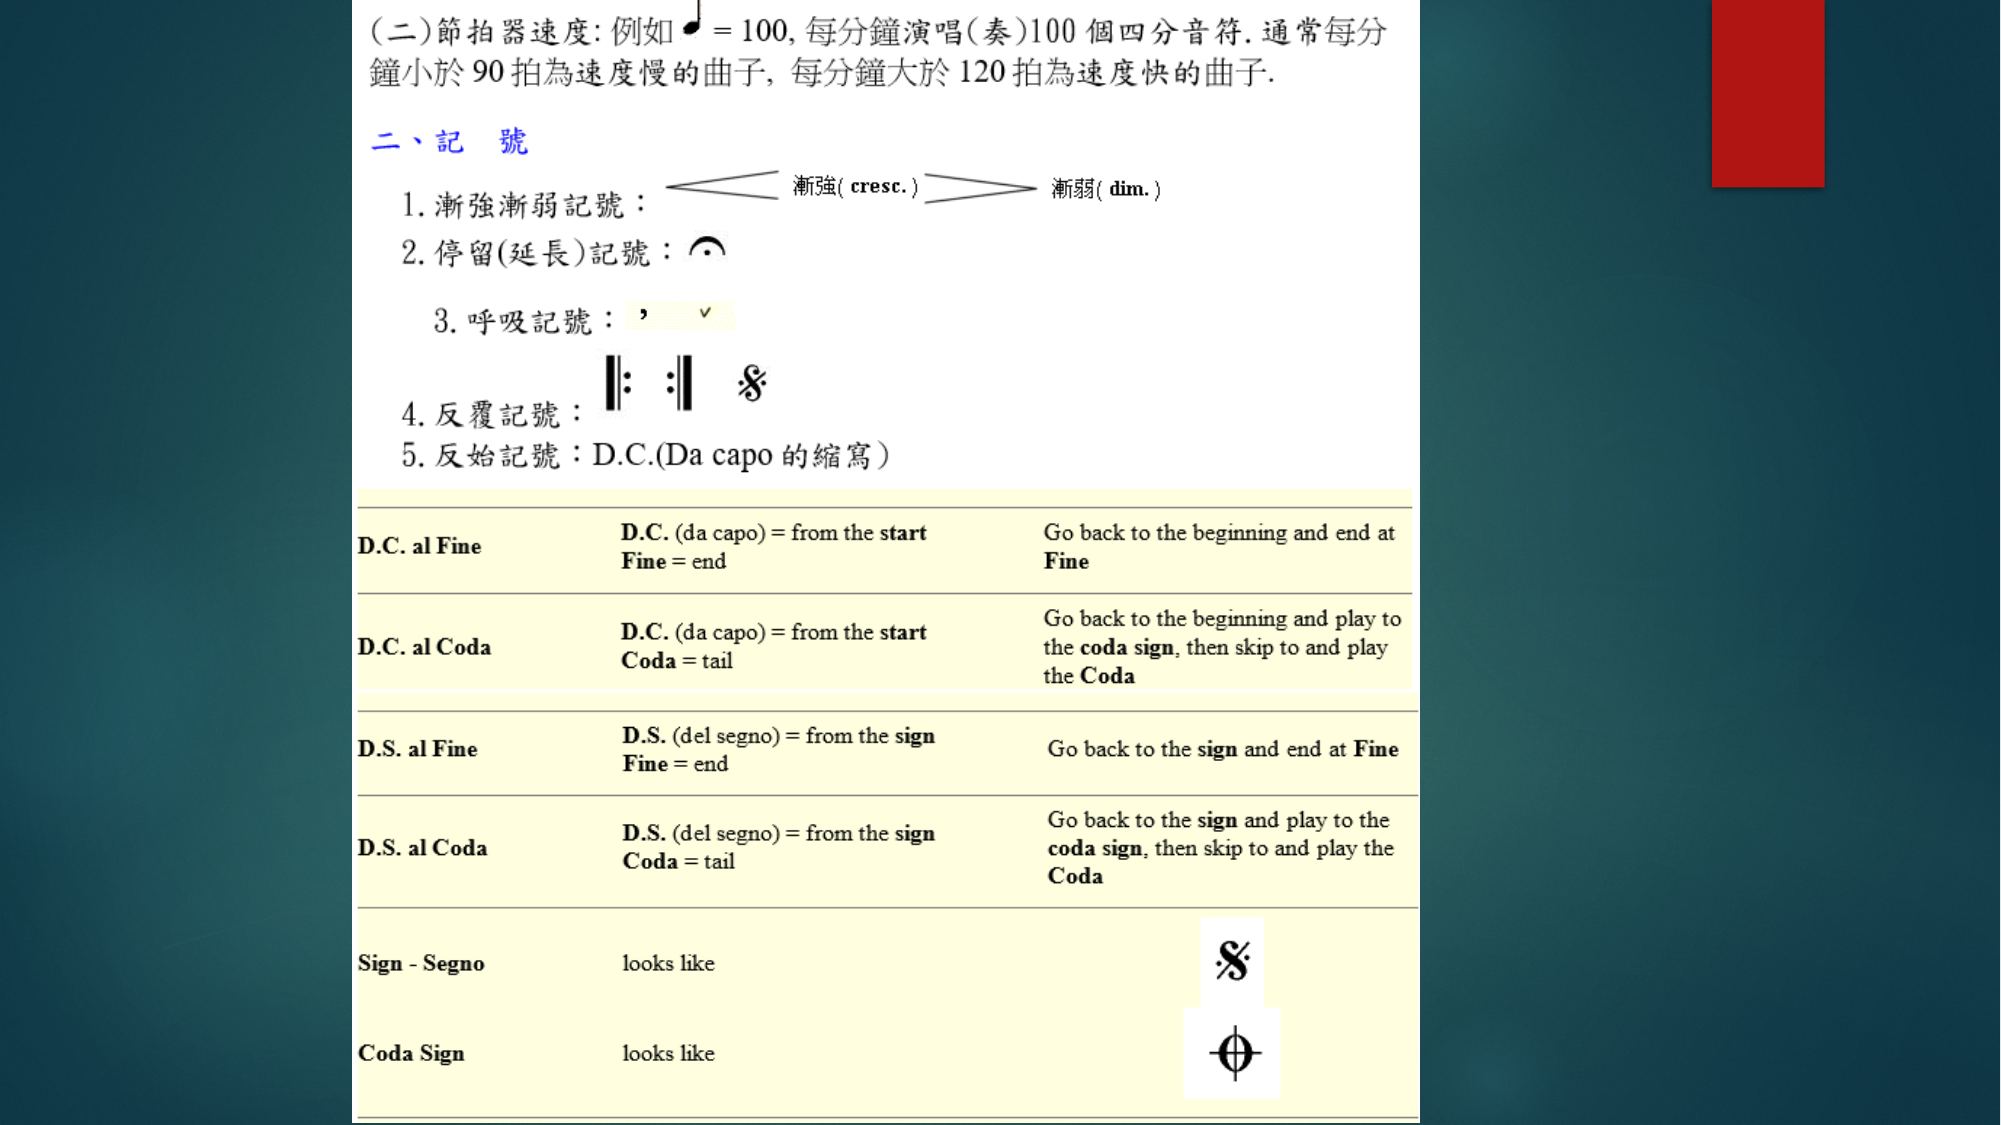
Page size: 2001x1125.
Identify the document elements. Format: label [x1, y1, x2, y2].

picture [0, 0, 1576, 1125]
